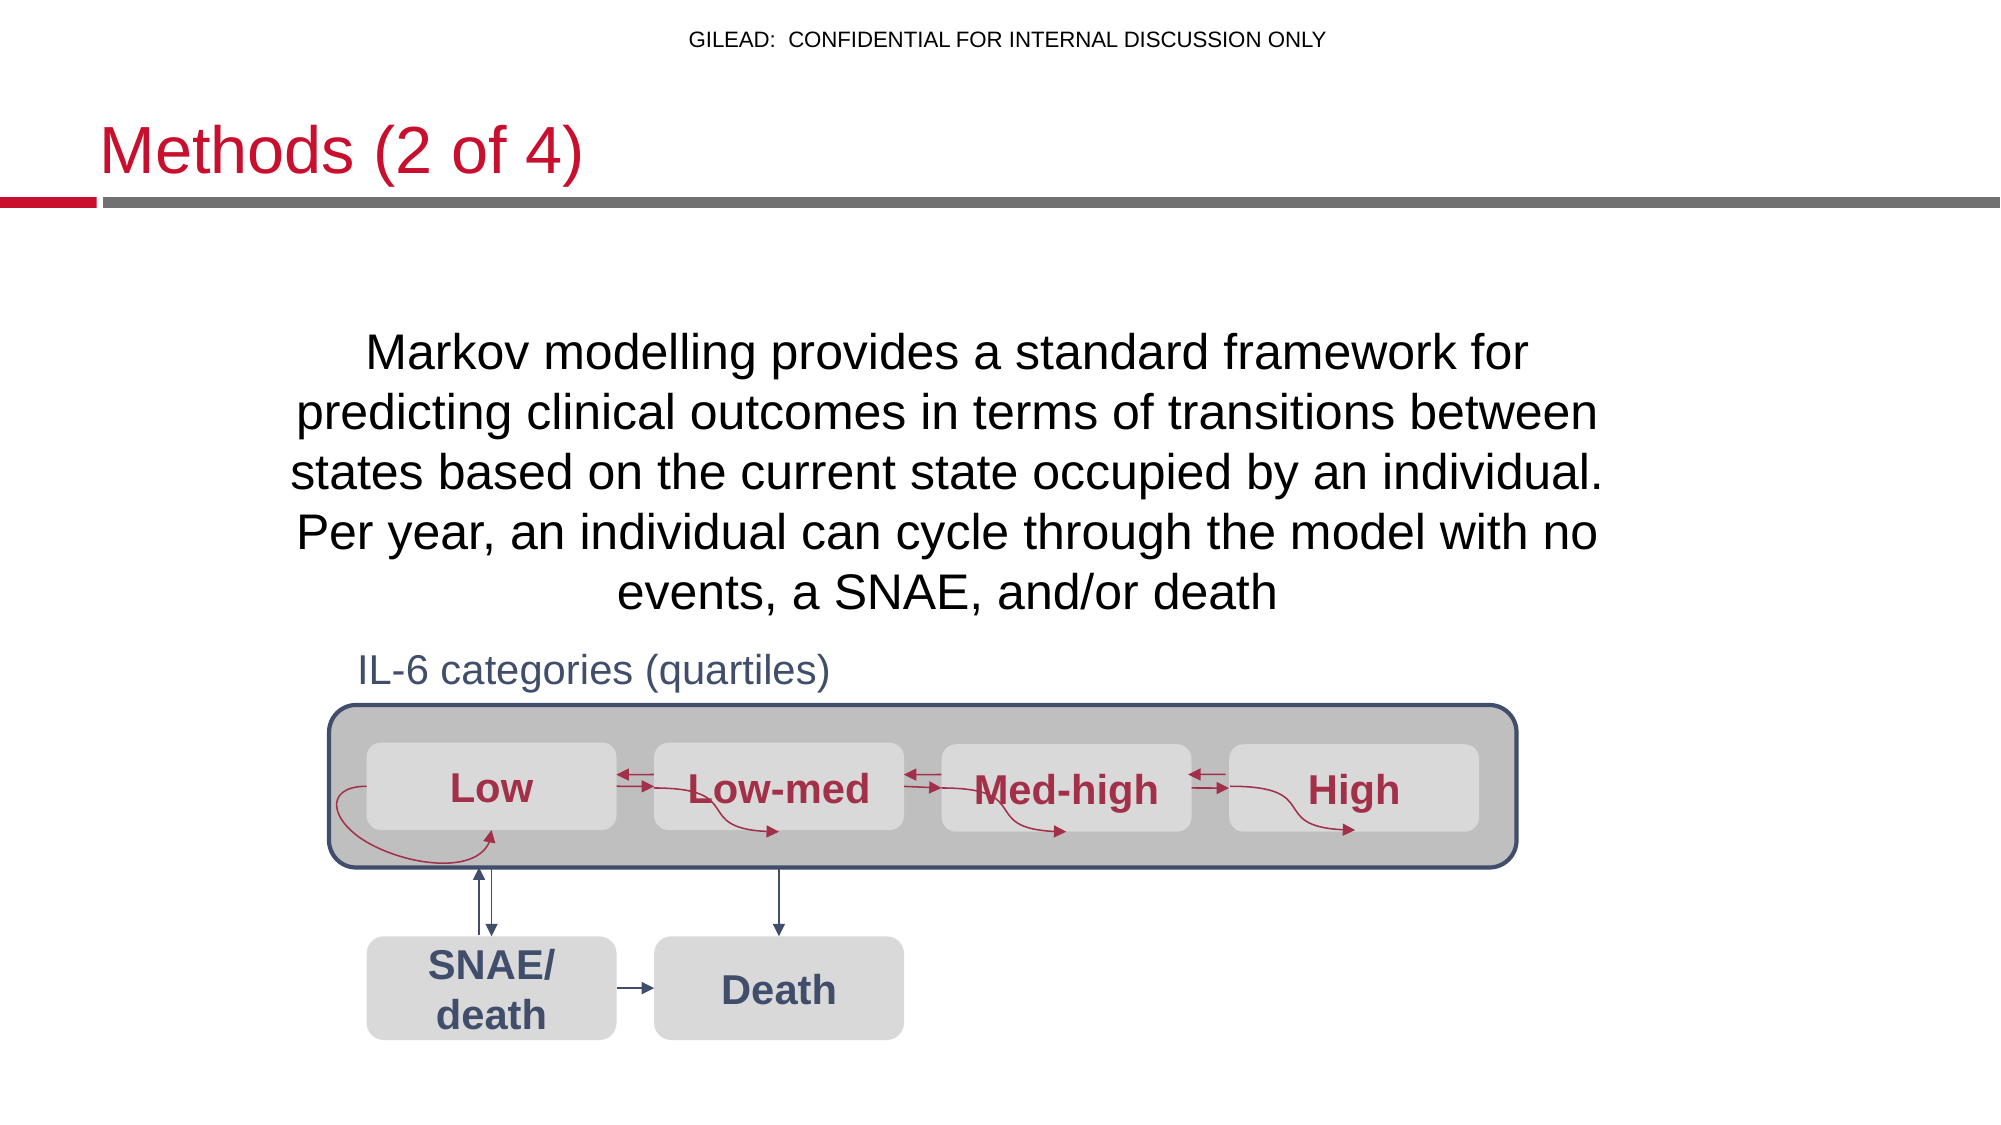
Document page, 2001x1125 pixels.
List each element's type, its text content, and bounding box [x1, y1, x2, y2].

text_box Death [651, 934, 907, 1043]
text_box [653, 787, 780, 832]
text_box SNAE/ death [364, 934, 619, 1043]
text_box Markov modelling provides a standard framework for predicting clinical outcomes in terms of transitions between states based on the current state occupied by an individual. Per year, an individual can cycle through the model with no events, a SNAE, and/or death [257, 319, 1639, 620]
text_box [1229, 786, 1356, 831]
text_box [941, 787, 1067, 832]
title Methods (2 of 4) [99, 76, 1900, 188]
text_box [326, 702, 1519, 870]
text_box Low-med [651, 740, 907, 833]
text_box Med-high [939, 742, 1194, 834]
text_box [366, 786, 492, 831]
text_box Low [364, 740, 619, 833]
text_box IL-6 categories (quartiles) [342, 635, 877, 701]
text_box High [1227, 742, 1482, 834]
